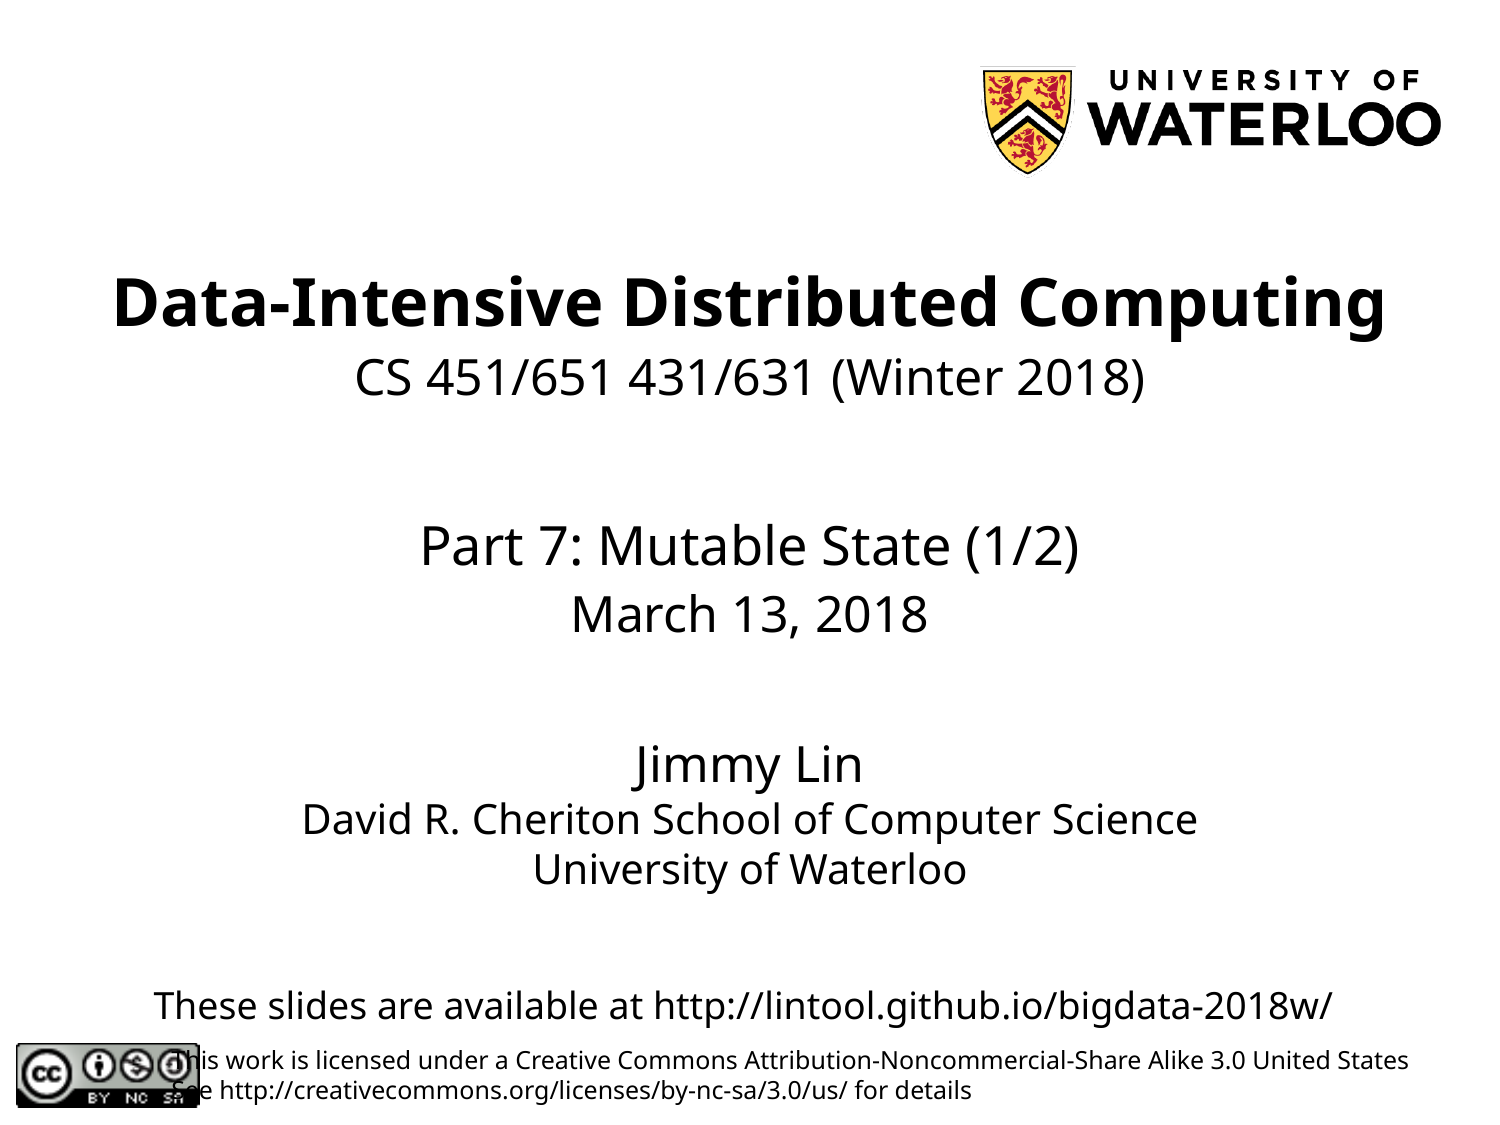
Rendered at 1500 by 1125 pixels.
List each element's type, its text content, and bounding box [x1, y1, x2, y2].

text_box Data-Intensive Distributed Computing [12, 224, 1488, 337]
text_box Jimmy Lin David R. Cheriton School of Computer Science University of Waterloo [12, 750, 1488, 875]
text_box March 13, 2018 [12, 549, 1488, 675]
text_box This work is licensed under a Creative Commons Attribution-Noncommercial-Share Alike 3.0 United States See http://creativecommons.org/licenses/by-nc-sa/3.0/us/ for details [156, 1037, 1426, 1113]
text_box Part 7: Mutable State (1/2) [12, 487, 1488, 549]
text_box CS 451/651 431/631 (Winter 2018) [0, 337, 1500, 413]
picture [972, 62, 1451, 181]
text_box These slides are available at http://lintool.github.io/bigdata-2018w/ [138, 974, 1349, 1035]
picture [16, 1042, 201, 1108]
